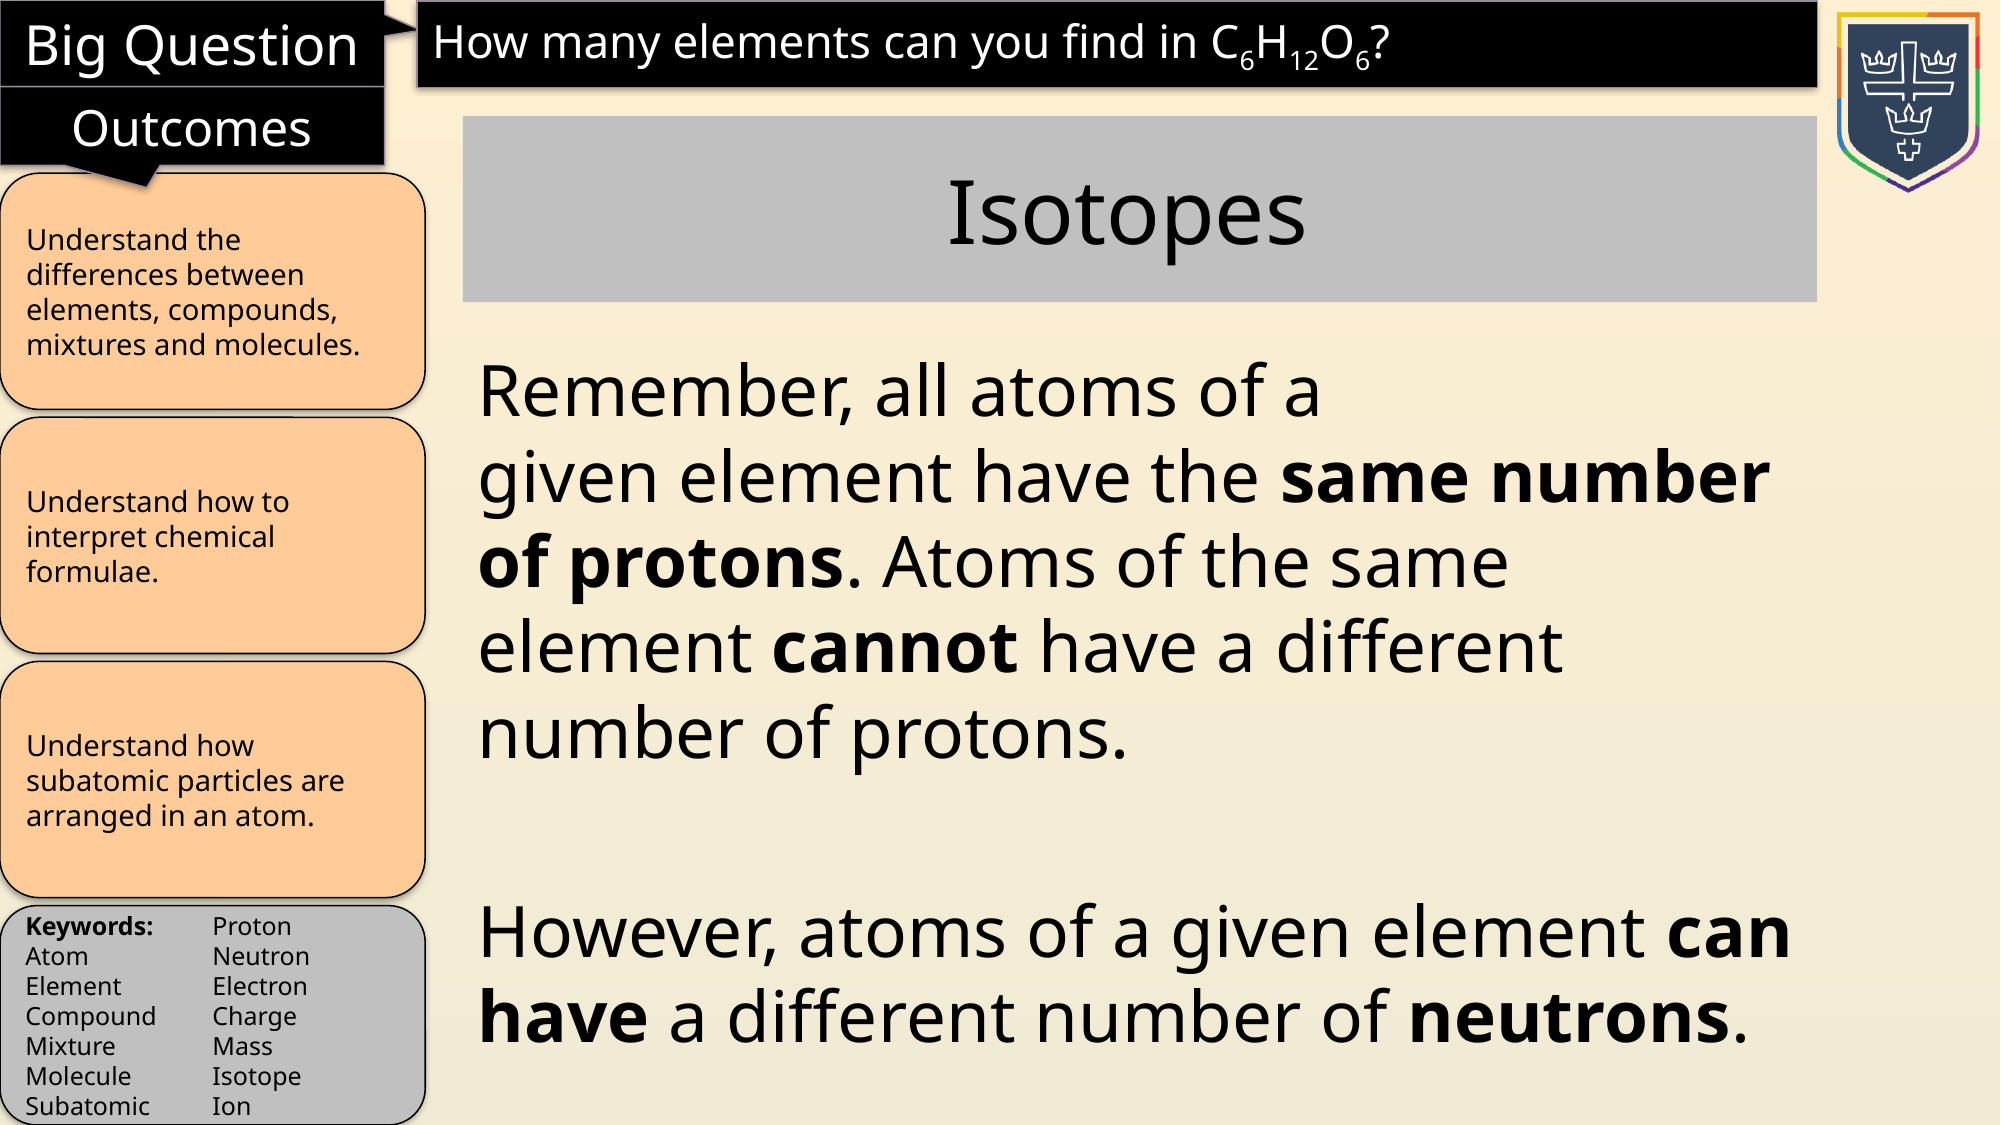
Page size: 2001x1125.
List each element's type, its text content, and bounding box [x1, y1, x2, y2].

list Isotopes [462, 116, 1817, 303]
picture [1817, 11, 2000, 194]
list Remember, all atoms of a given element have the same number of protons. Atoms of the same element cannot have a different number of protons. However, atoms of a given element can have a different number of neutrons. [462, 337, 1817, 1078]
